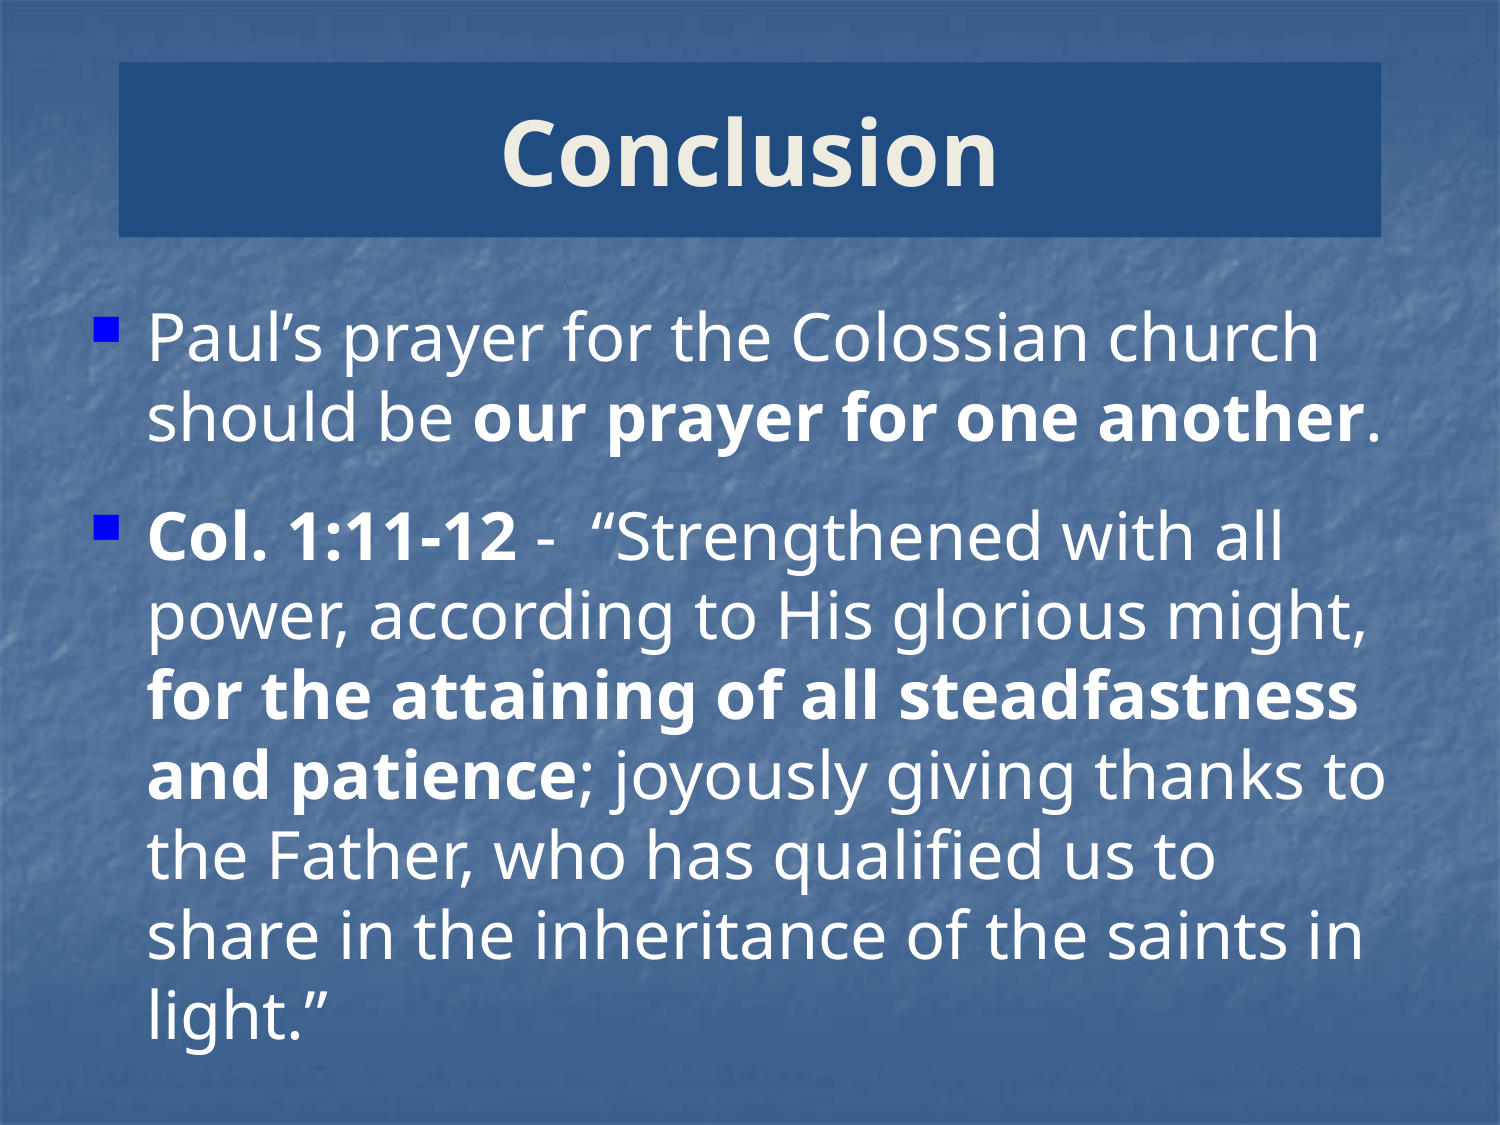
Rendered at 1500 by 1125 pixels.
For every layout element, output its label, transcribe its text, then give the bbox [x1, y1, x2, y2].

title Conclusion [118, 62, 1382, 238]
list Paul’s prayer for the Colossian church should be our prayer for one another. Col. 1:11-12 - “Strengthened with all power, according to His glorious might, for the attaining of all steadfastness and patience; joyously giving thanks to the Father, who has qualified us to share in the inheritance of the saints in light.” [75, 287, 1425, 1050]
